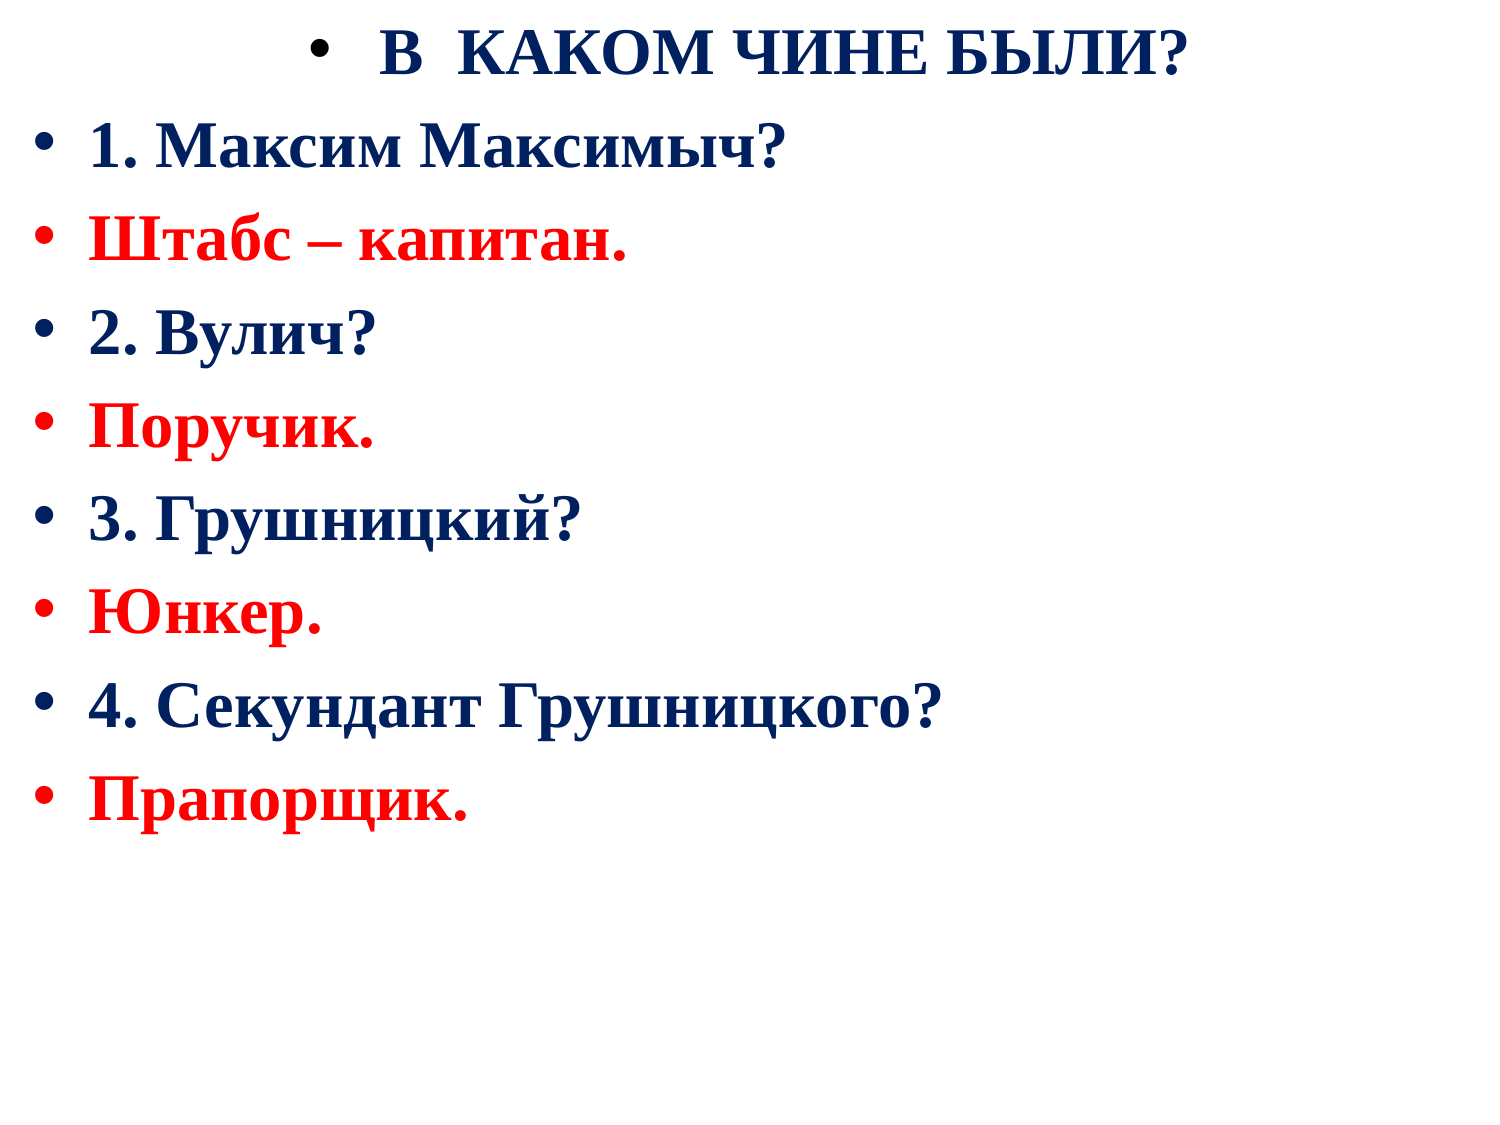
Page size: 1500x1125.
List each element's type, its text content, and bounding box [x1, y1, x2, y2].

list В КАКОМ ЧИНЕ БЫЛИ? 1. Максим Максимыч? Штабс – капитан. 2. Вулич? Поручик. 3. Грушницкий? Юнкер. 4. Секундант Грушницкого? Прапорщик. [17, 0, 1483, 1125]
